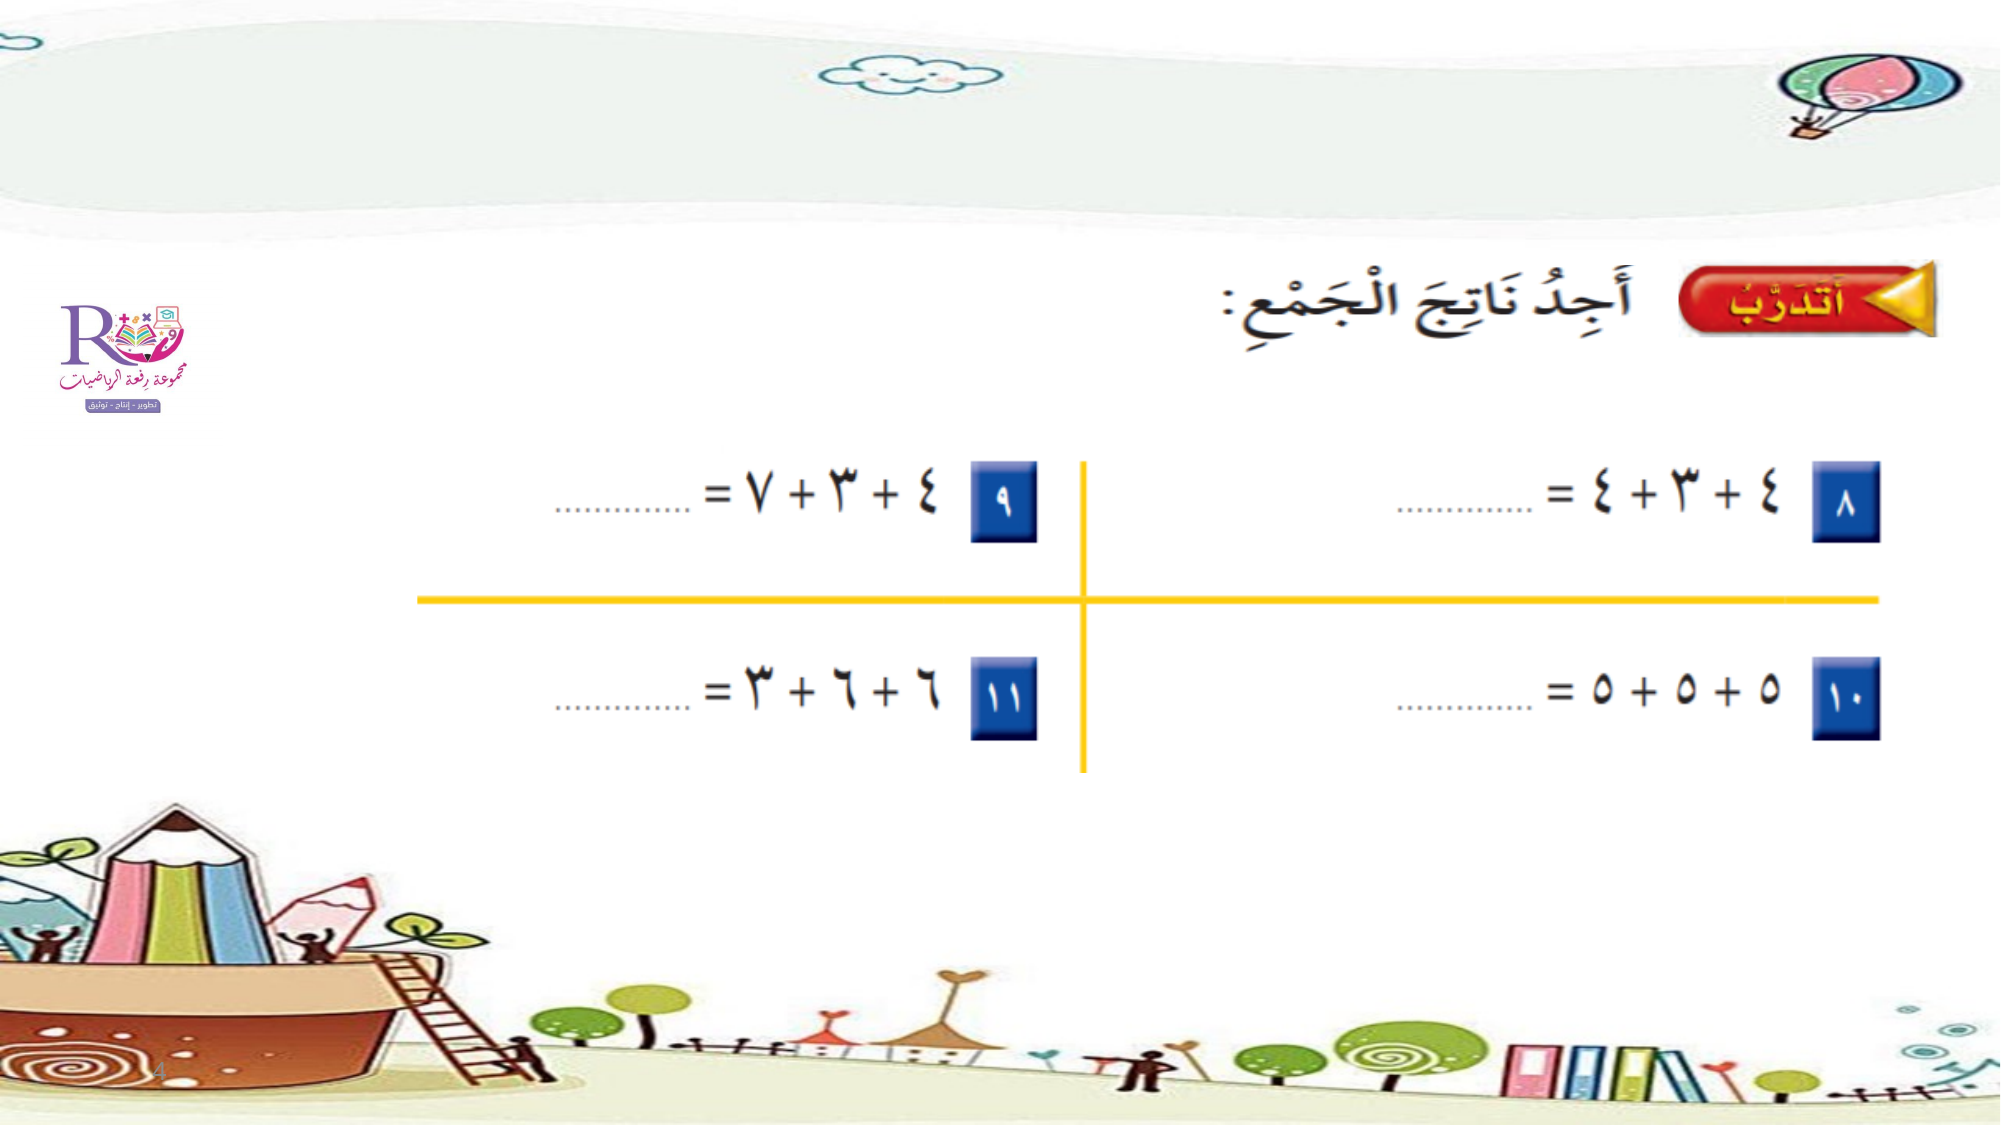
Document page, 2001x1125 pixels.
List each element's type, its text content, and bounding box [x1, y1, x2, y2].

picture [0, 0, 2001, 1125]
slide_number 4 [137, 1042, 588, 1103]
